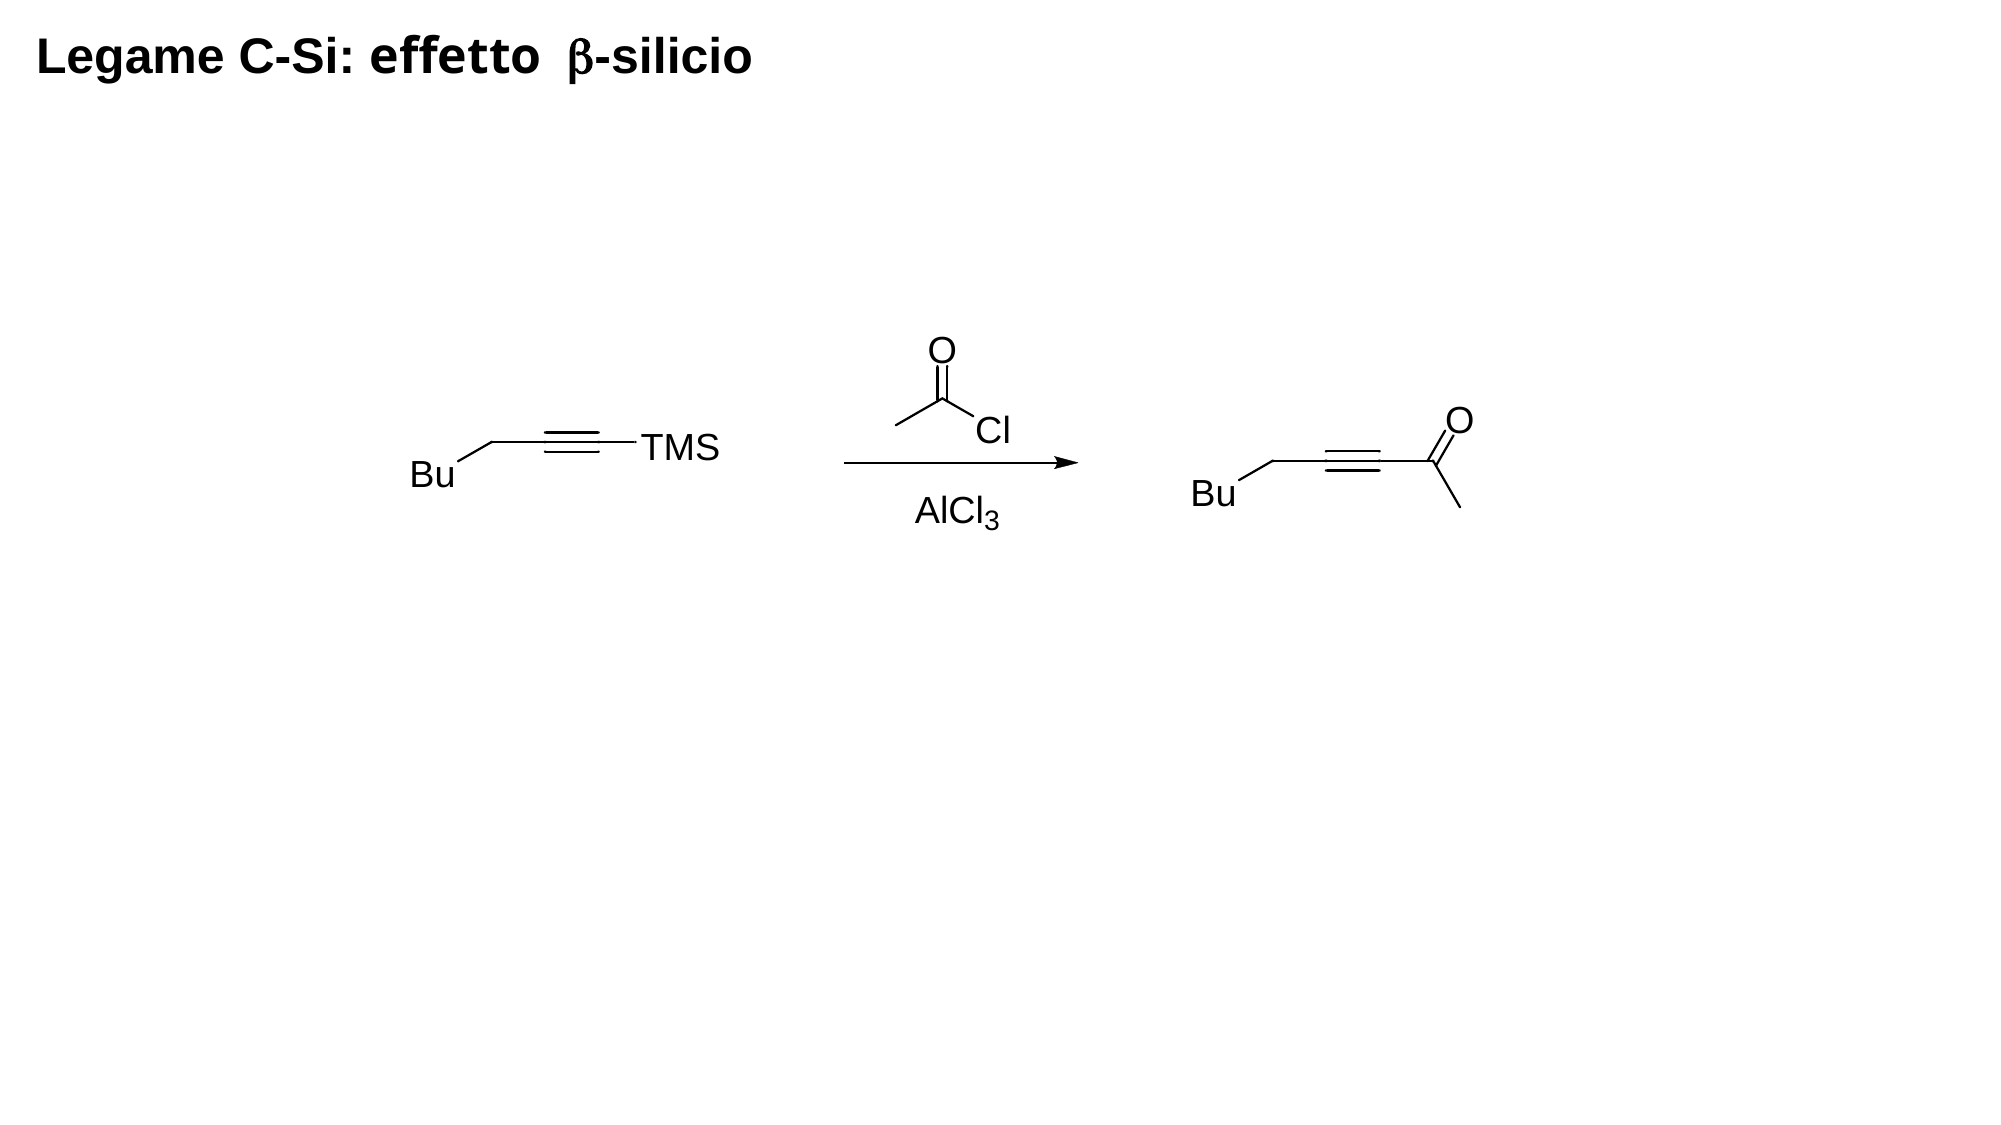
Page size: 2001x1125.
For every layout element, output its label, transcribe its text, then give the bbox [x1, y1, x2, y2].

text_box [407, 332, 1498, 549]
text_box Legame C-Si: effetto b-silicio [21, 0, 1309, 91]
